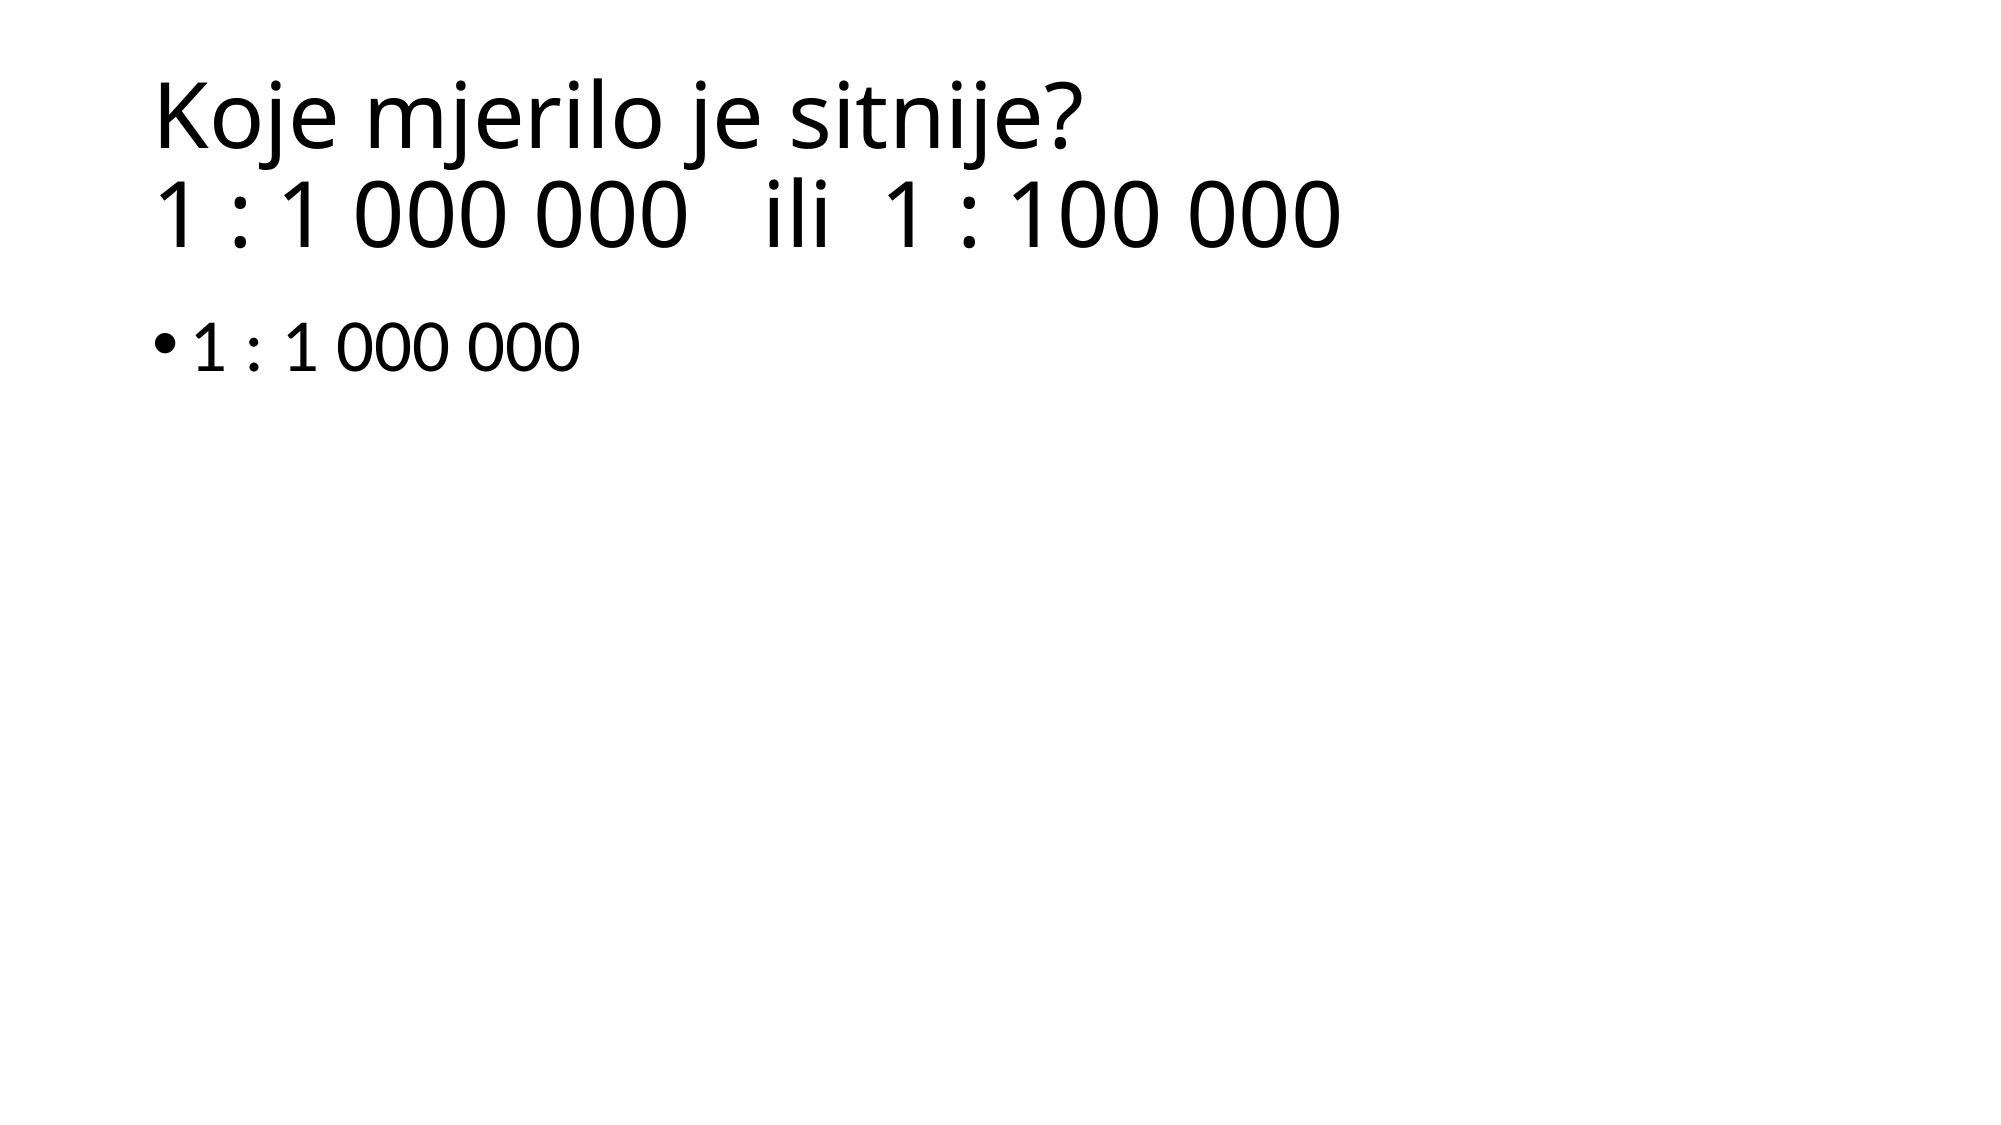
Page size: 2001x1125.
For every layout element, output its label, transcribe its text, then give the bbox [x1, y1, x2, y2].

title Koje mjerilo je sitnije? 1 : 1 000 000 ili 1 : 100 000 [137, 59, 1863, 278]
list 1 : 1 000 000 [137, 299, 1863, 1014]
